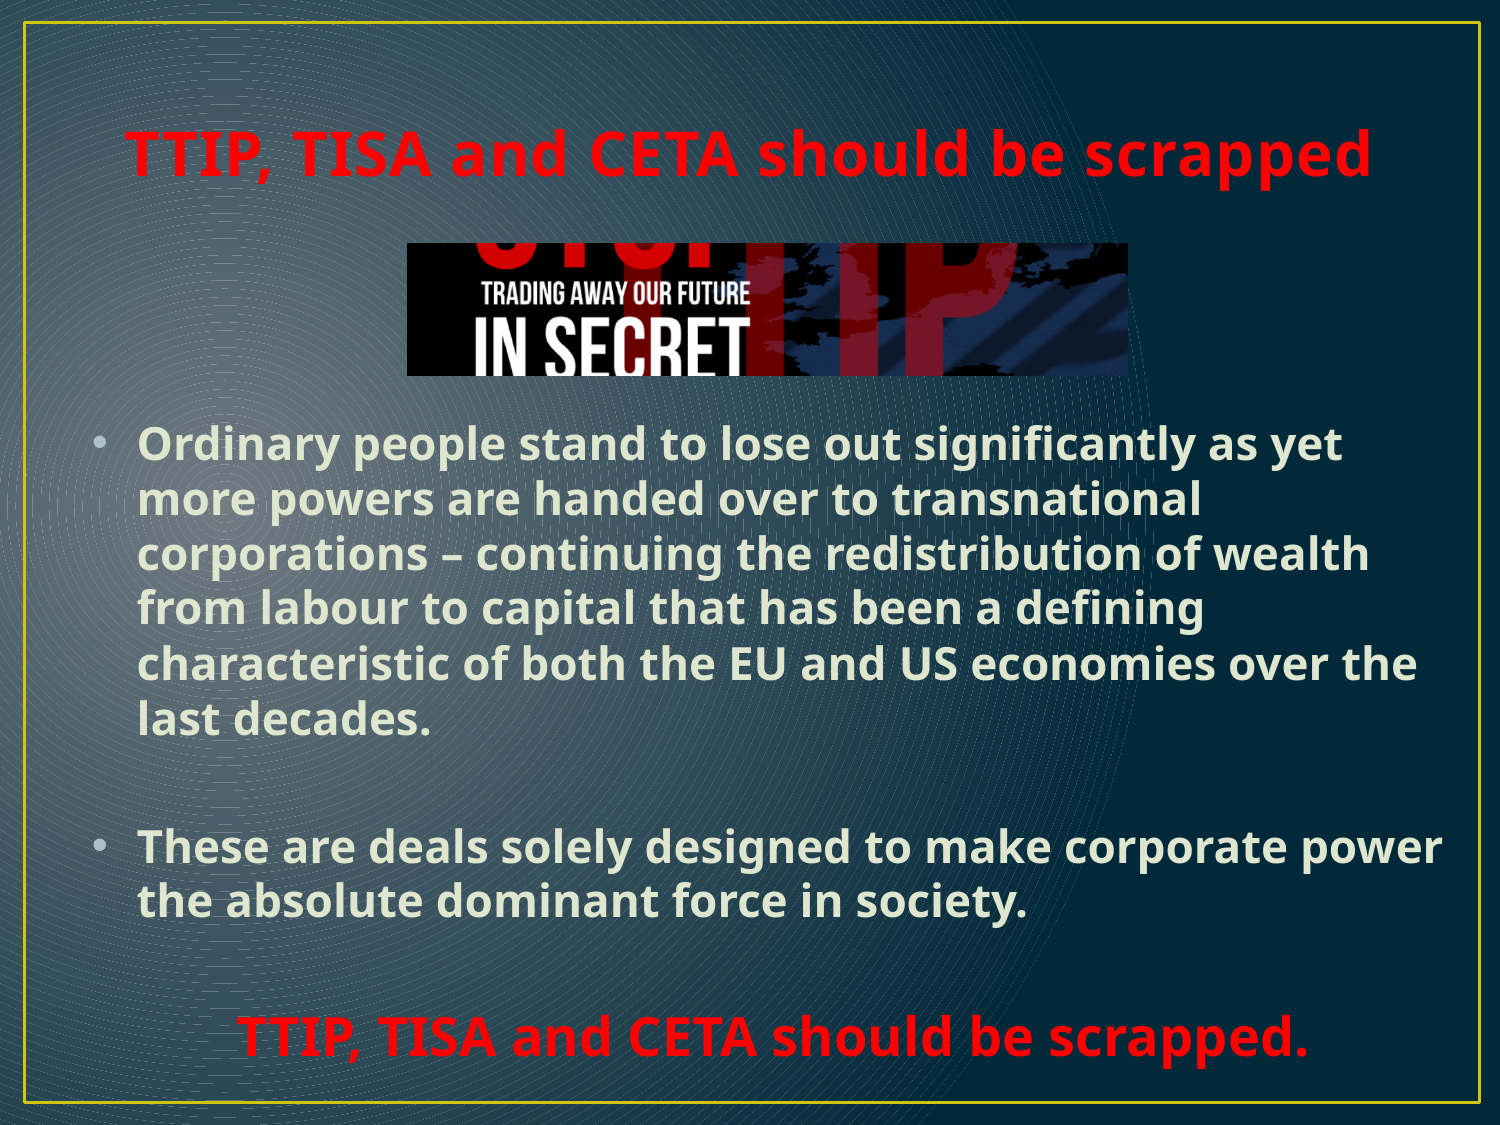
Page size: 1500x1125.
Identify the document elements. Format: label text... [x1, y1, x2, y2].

picture [407, 237, 1128, 376]
list Ordinary people stand to lose out significantly as yet more powers are handed over to transnational corporations – continuing the redistribution of wealth from labour to capital that has been a defining characteristic of both the EU and US economies over the last decades. These are deals solely designed to make corporate power the absolute dominant force in society. TTIP, TISA and CETA should be scrapped. [76, 278, 1471, 1088]
title TTIP, TISA and CETA should be scrapped [75, 42, 1425, 197]
